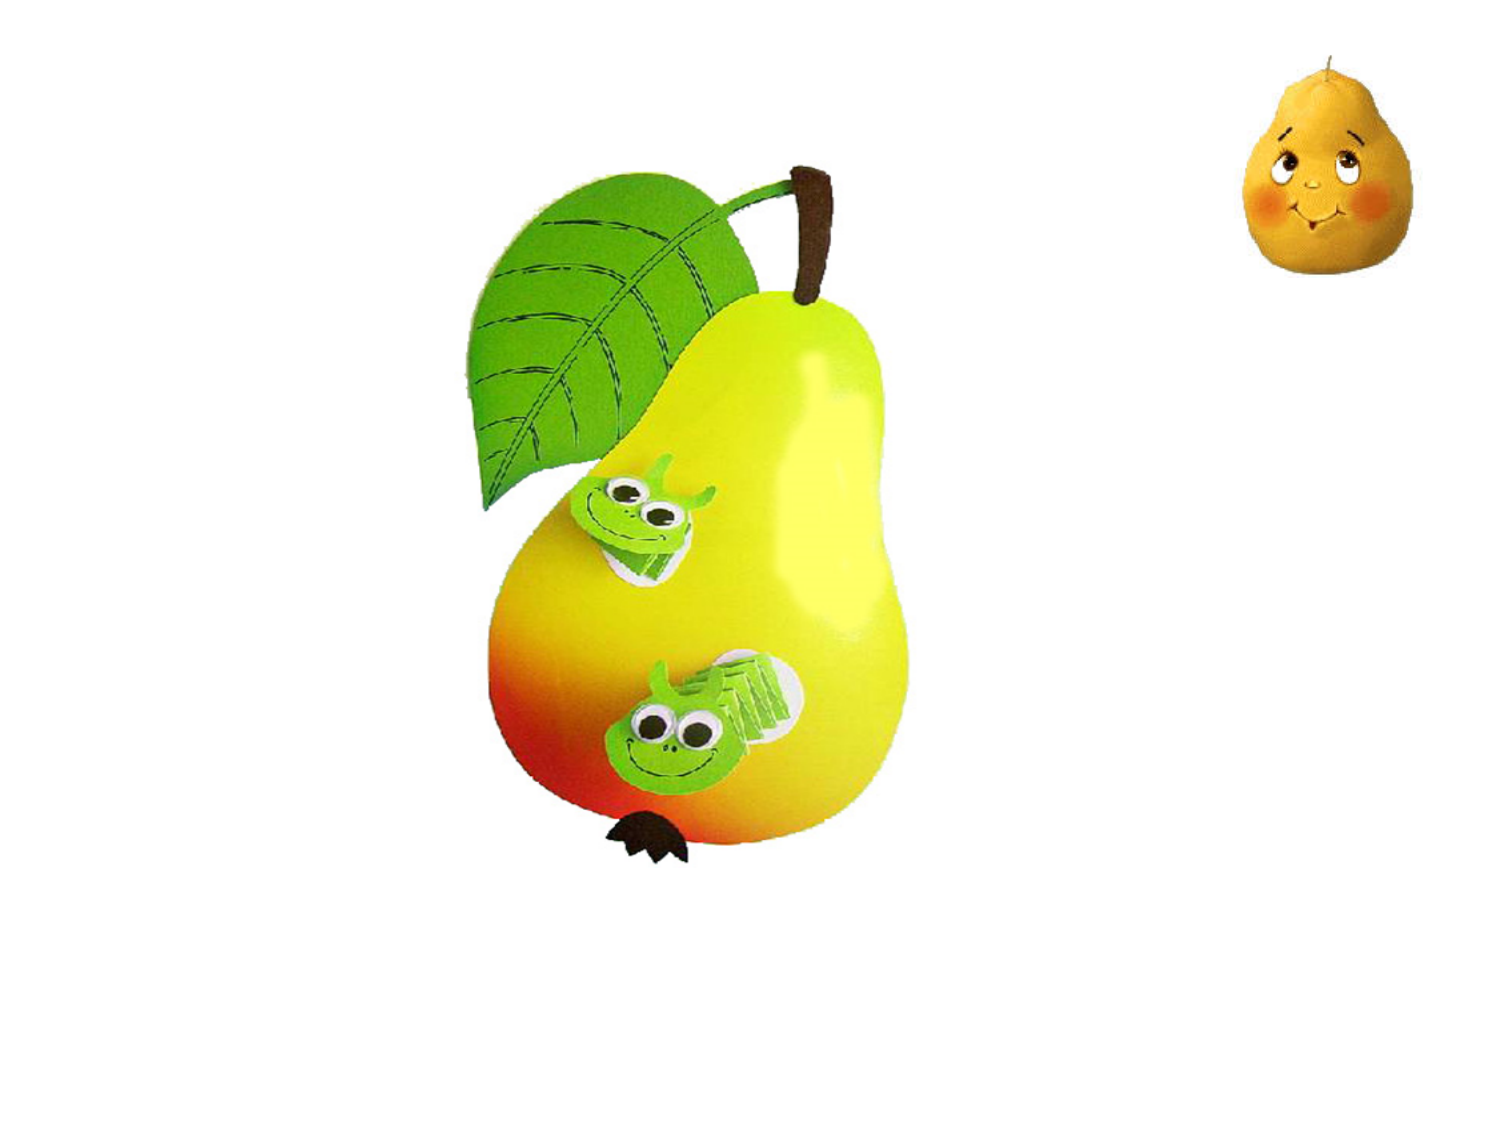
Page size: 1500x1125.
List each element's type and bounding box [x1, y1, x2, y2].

picture [454, 160, 963, 868]
picture [1222, 43, 1426, 279]
